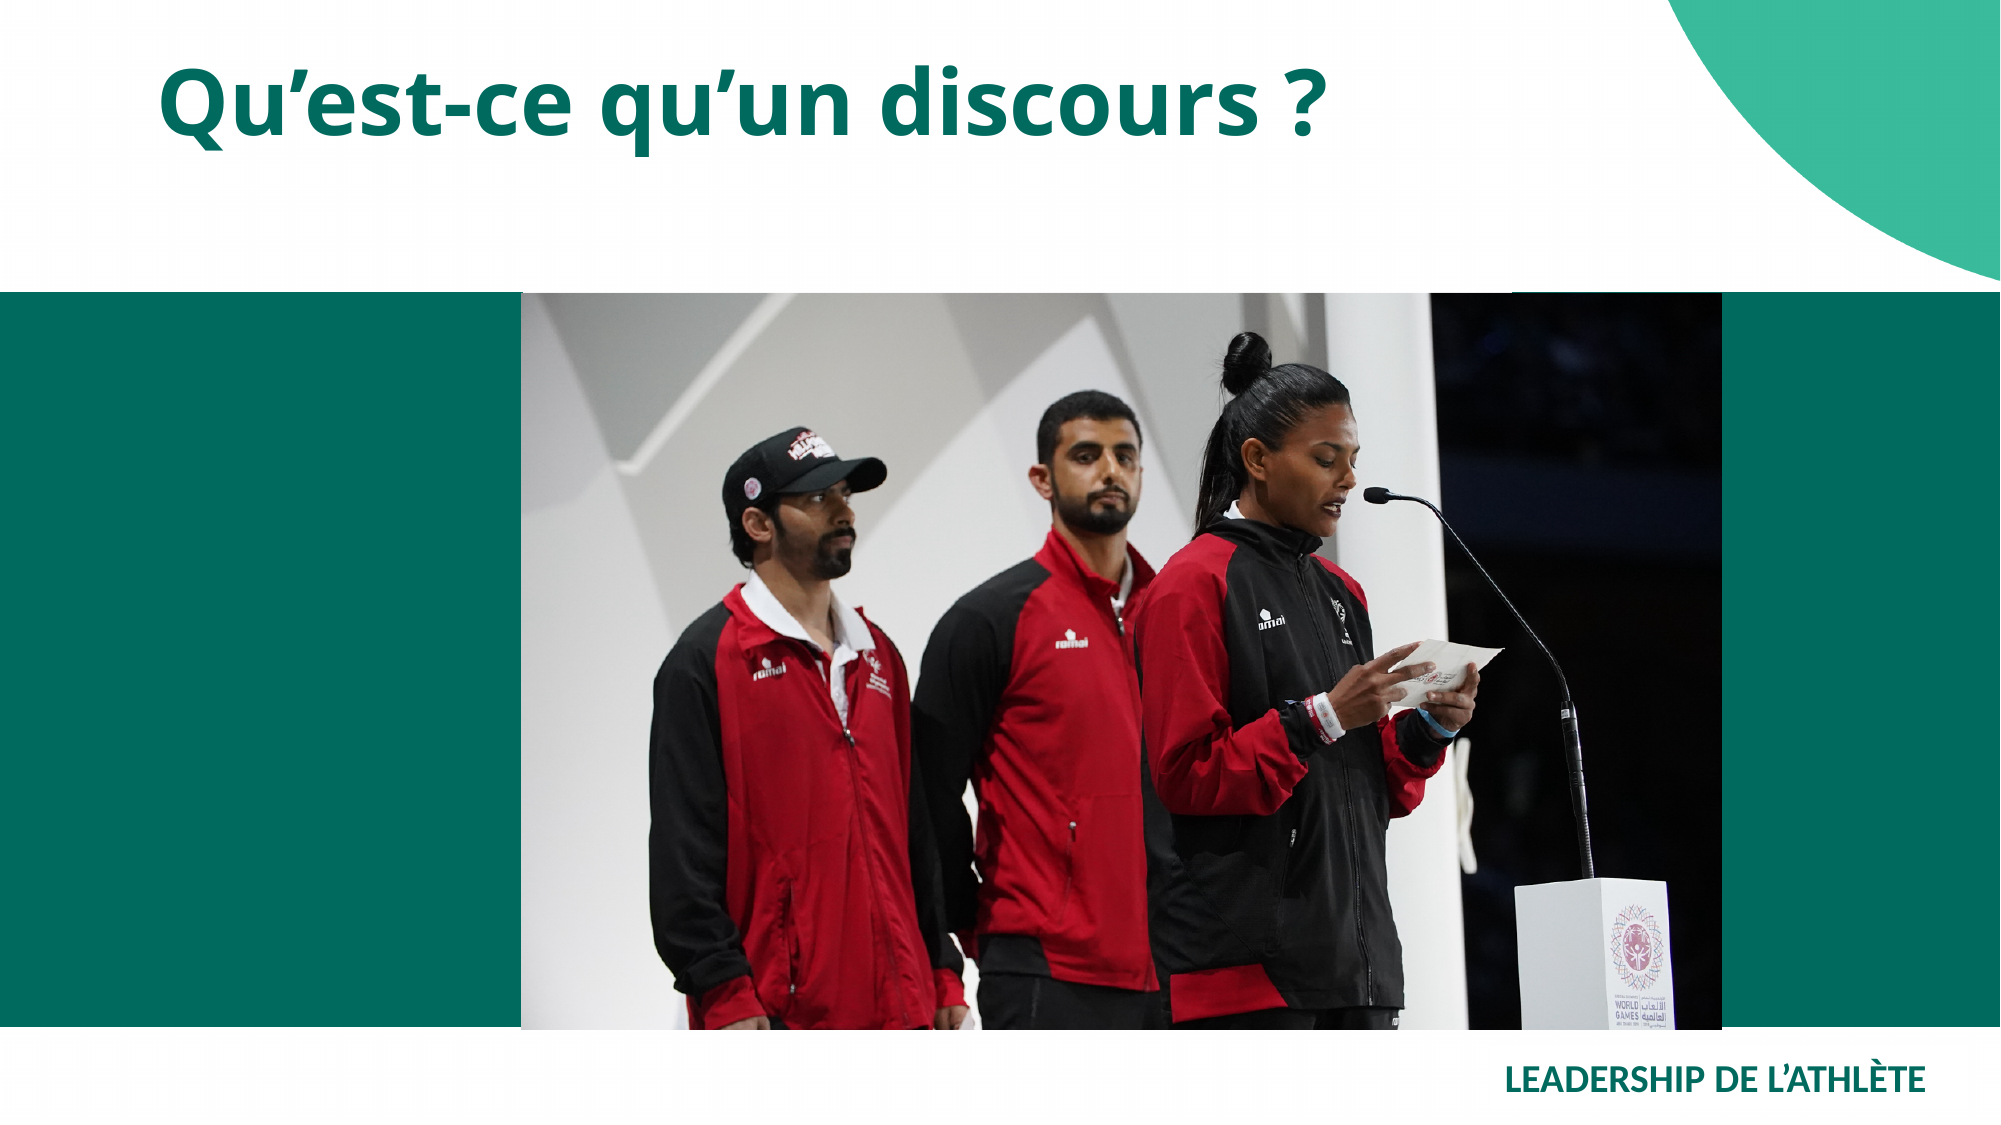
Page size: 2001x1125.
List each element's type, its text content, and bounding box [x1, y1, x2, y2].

picture [0, 0, 2001, 1125]
text_box LEADERSHIP DE L’ATHLÈTE [1490, 1045, 1969, 1109]
title Qu’est-ce qu’un discours ? [141, 47, 1867, 164]
